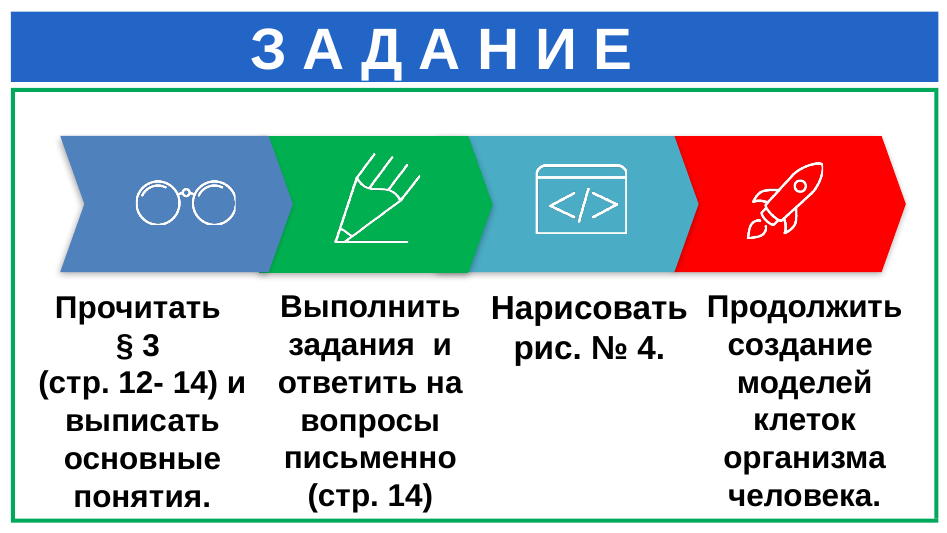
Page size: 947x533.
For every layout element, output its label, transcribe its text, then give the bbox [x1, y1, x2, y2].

text_box [271, 136, 493, 273]
text_box Прочитать § 3 (стр. 12- 14) и выписать основные понятия. [11, 279, 273, 521]
picture [746, 162, 824, 239]
text_box Выполнить задания и ответить на вопросы письменно (стр. 14) [269, 278, 493, 521]
text_box [677, 136, 906, 273]
picture [535, 164, 628, 234]
title З А Д А Н И Е [49, 0, 831, 91]
text_box [470, 136, 699, 273]
picture [135, 180, 236, 226]
text_box Продолжить создание моделей клеток организма человека. [685, 278, 924, 521]
text_box Нарисовать рис. № 4. [493, 278, 685, 414]
picture [333, 153, 421, 243]
text_box [60, 135, 293, 273]
